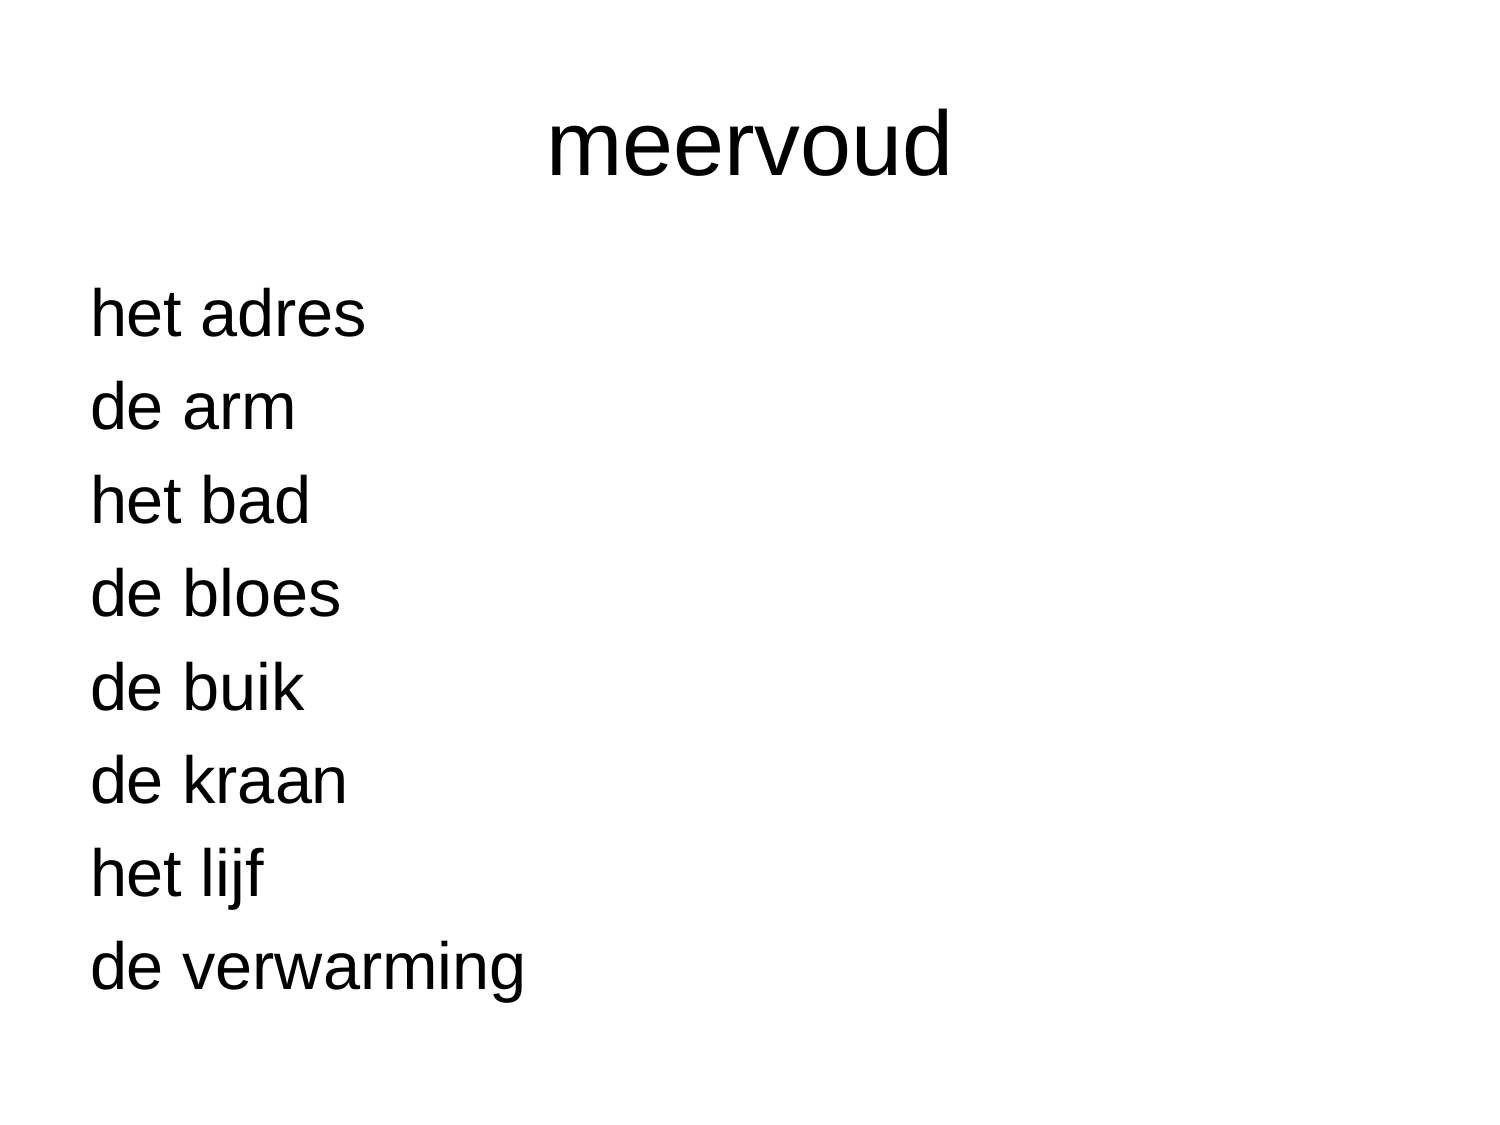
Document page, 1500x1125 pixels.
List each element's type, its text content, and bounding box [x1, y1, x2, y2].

title meervoud [74, 44, 1426, 233]
list het adres de arm het bad de bloes de buik de kraan het lijf de verwarming [74, 262, 1426, 1006]
